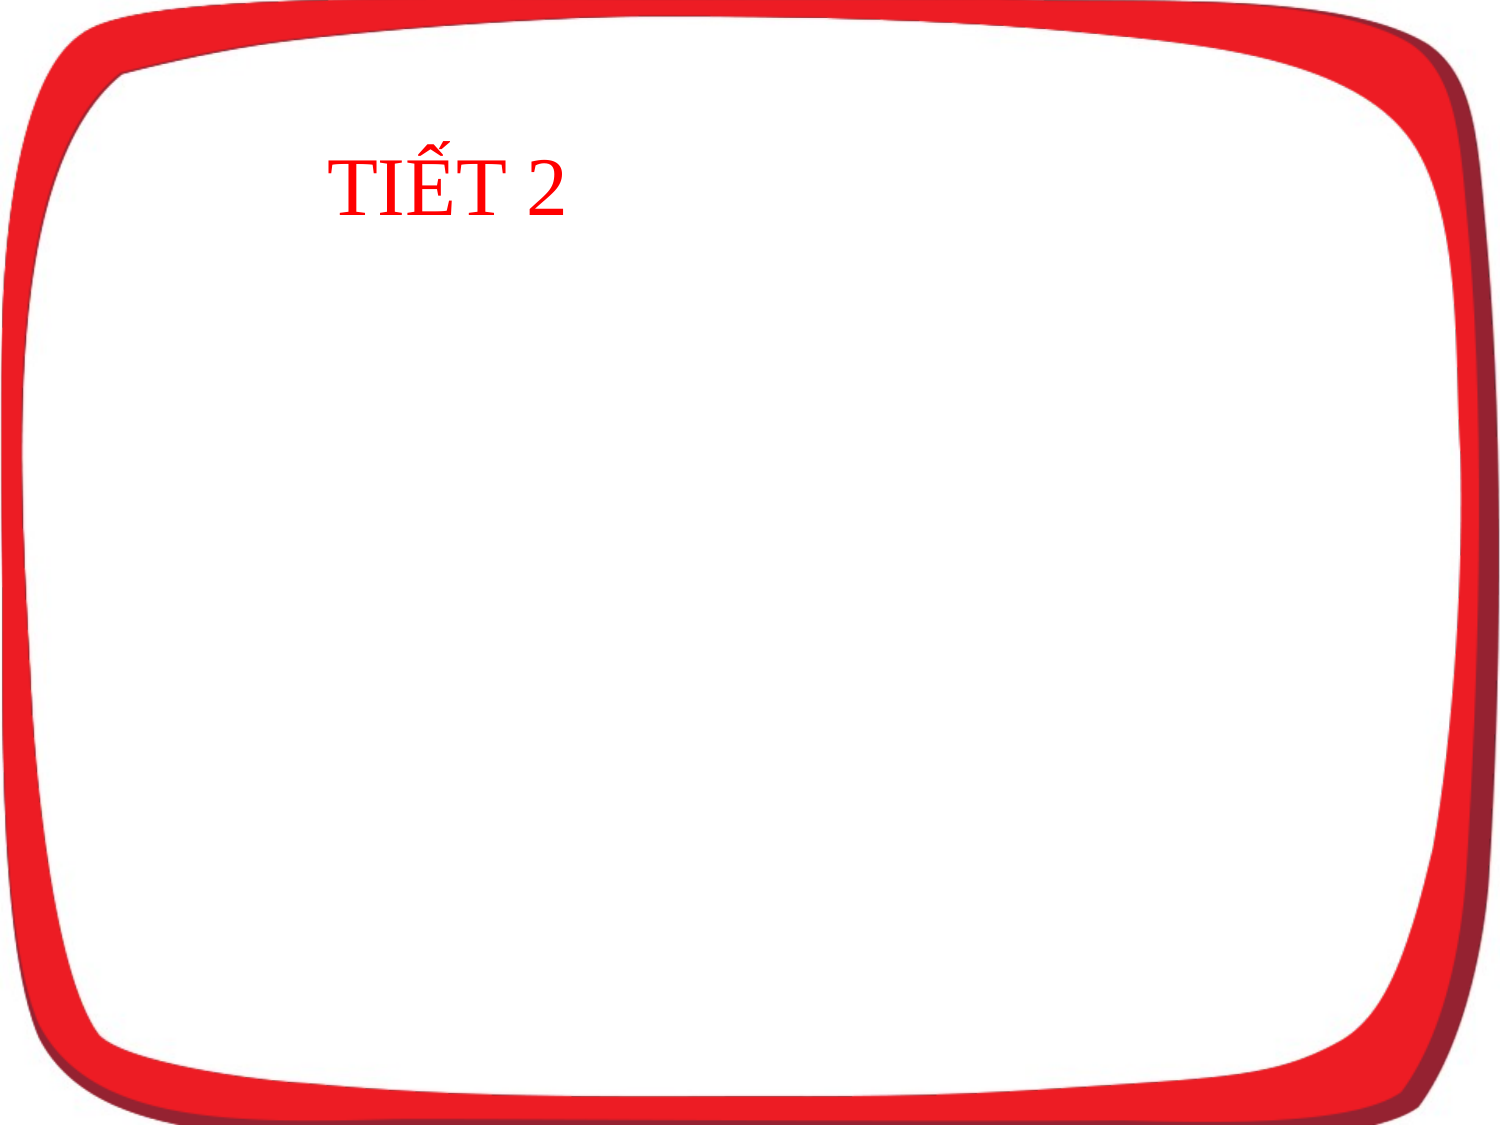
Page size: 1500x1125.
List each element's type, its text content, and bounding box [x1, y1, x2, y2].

picture [0, 0, 1500, 1125]
text_box TIẾT 2 [312, 125, 1038, 240]
